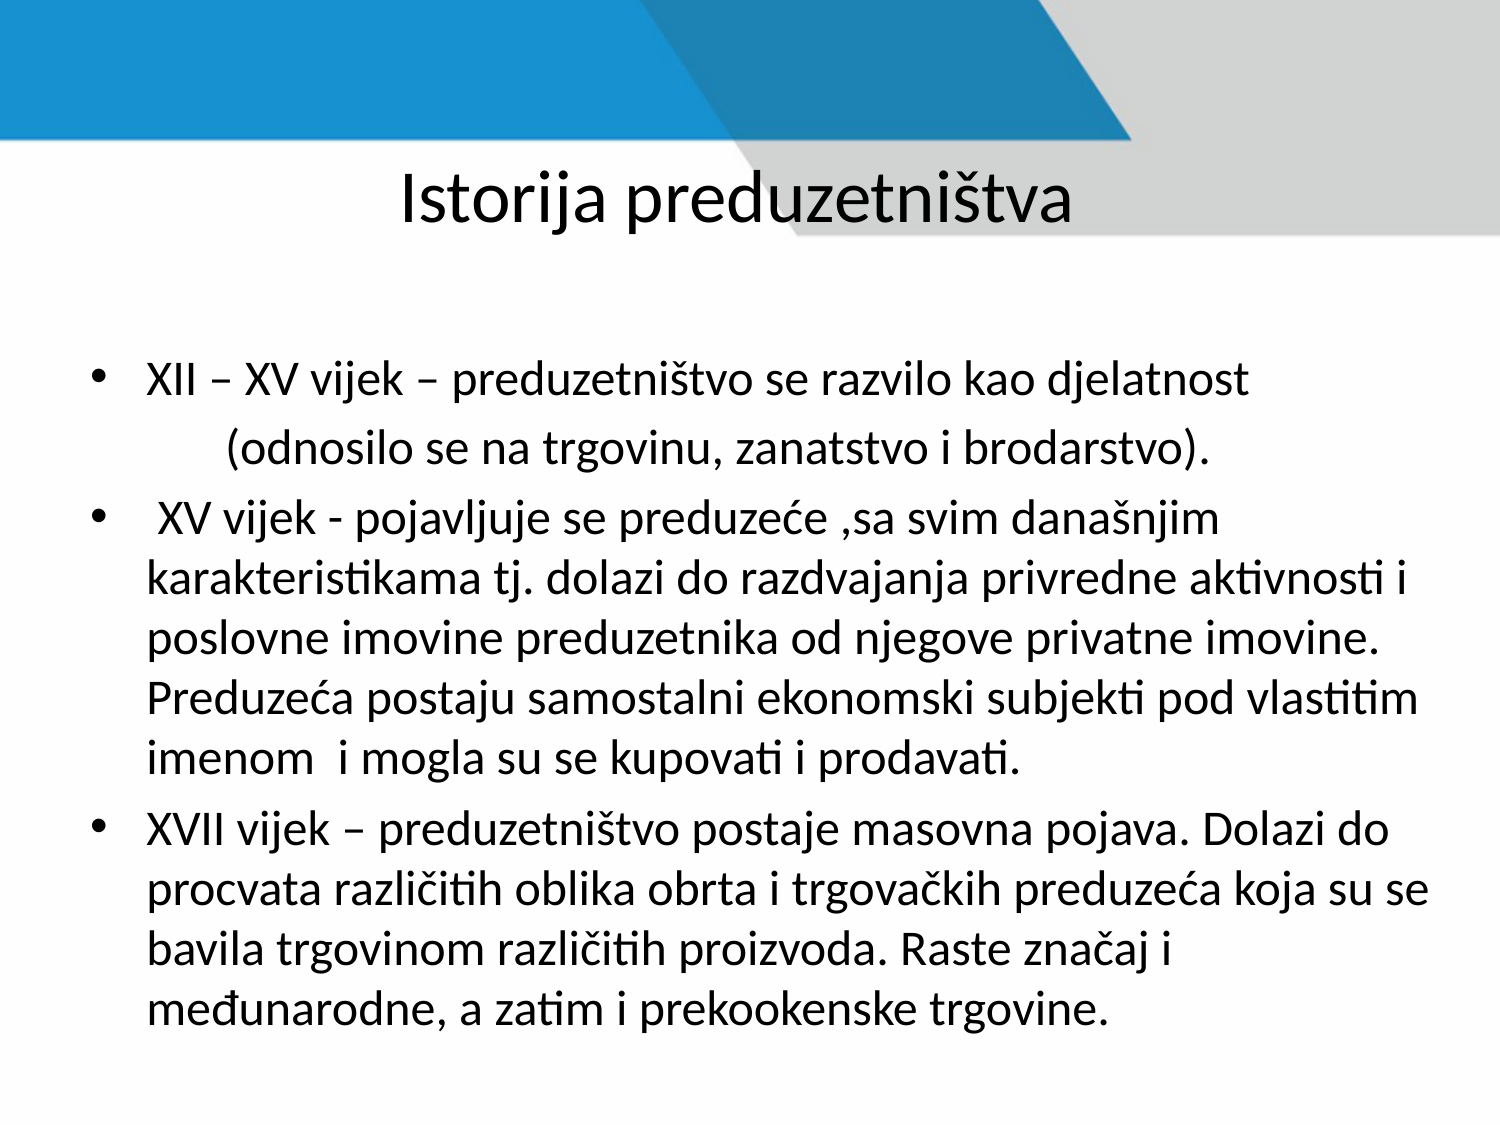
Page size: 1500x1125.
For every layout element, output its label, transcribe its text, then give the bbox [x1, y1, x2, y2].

picture [0, 0, 1500, 1125]
title Istorija preduzetništva [62, 98, 1413, 287]
list XII – XV vijek – preduzetništvo se razvilo kao djelatnost (odnosilo se na trgovinu, zanatstvo i brodarstvo). XV vijek - pojavljuje se preduzeće ,sa svim današnjim karakteristikama tj. dolazi do razdvajanja privredne aktivnosti i poslovne imovine preduzetnika od njegove privatne imovine. Preduzeća postaju samostalni ekonomski subjekti pod vlastitim imenom i mogla su se kupovati i prodavati. XVII vijek – preduzetništvo postaje masovna pojava. Dolazi do procvata različitih oblika obrta i trgovačkih preduzeća koja su se bavila trgovinom različitih proizvoda. Raste značaj i međunarodne, a zatim i prekookenske trgovine. [75, 337, 1480, 1100]
